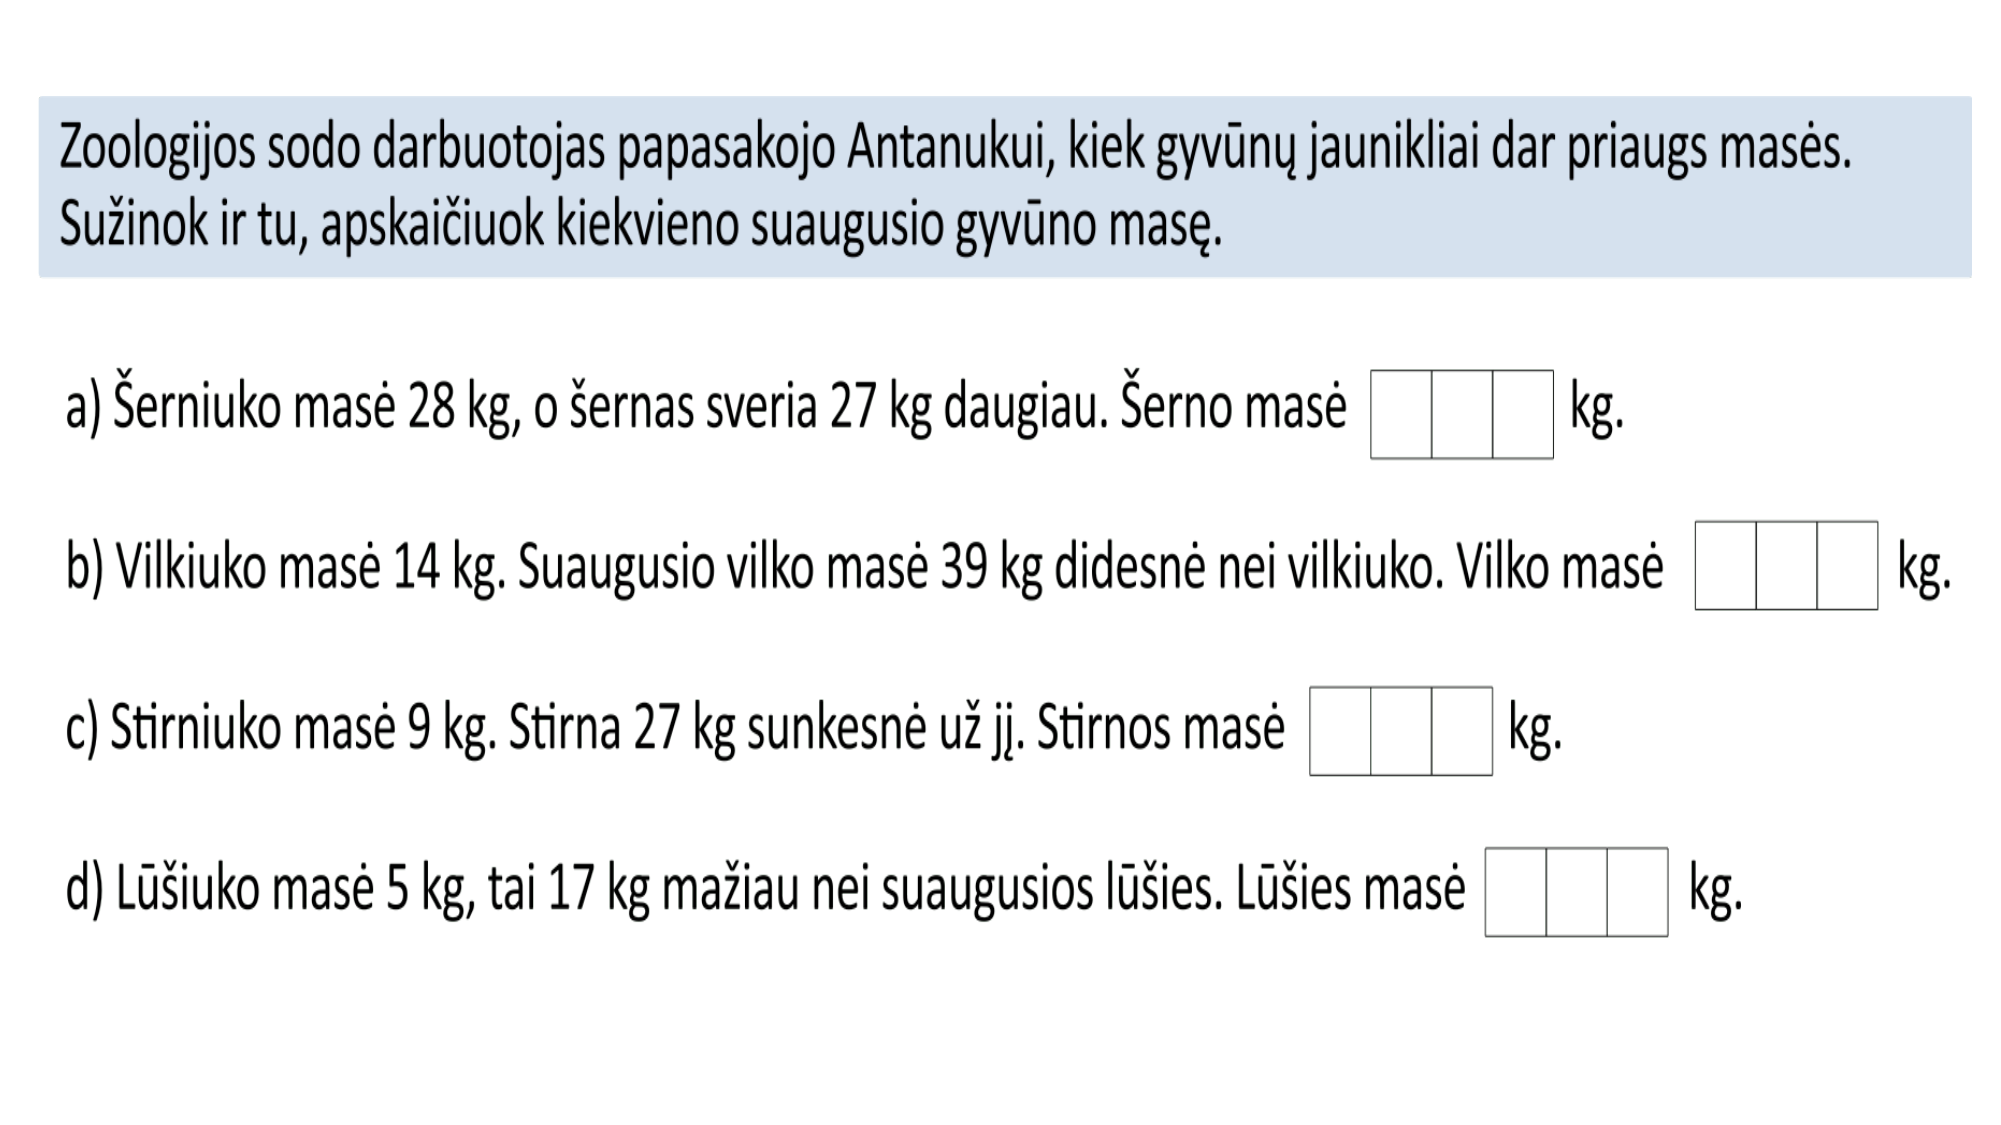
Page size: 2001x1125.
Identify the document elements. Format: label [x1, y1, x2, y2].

picture [38, 96, 1972, 1041]
